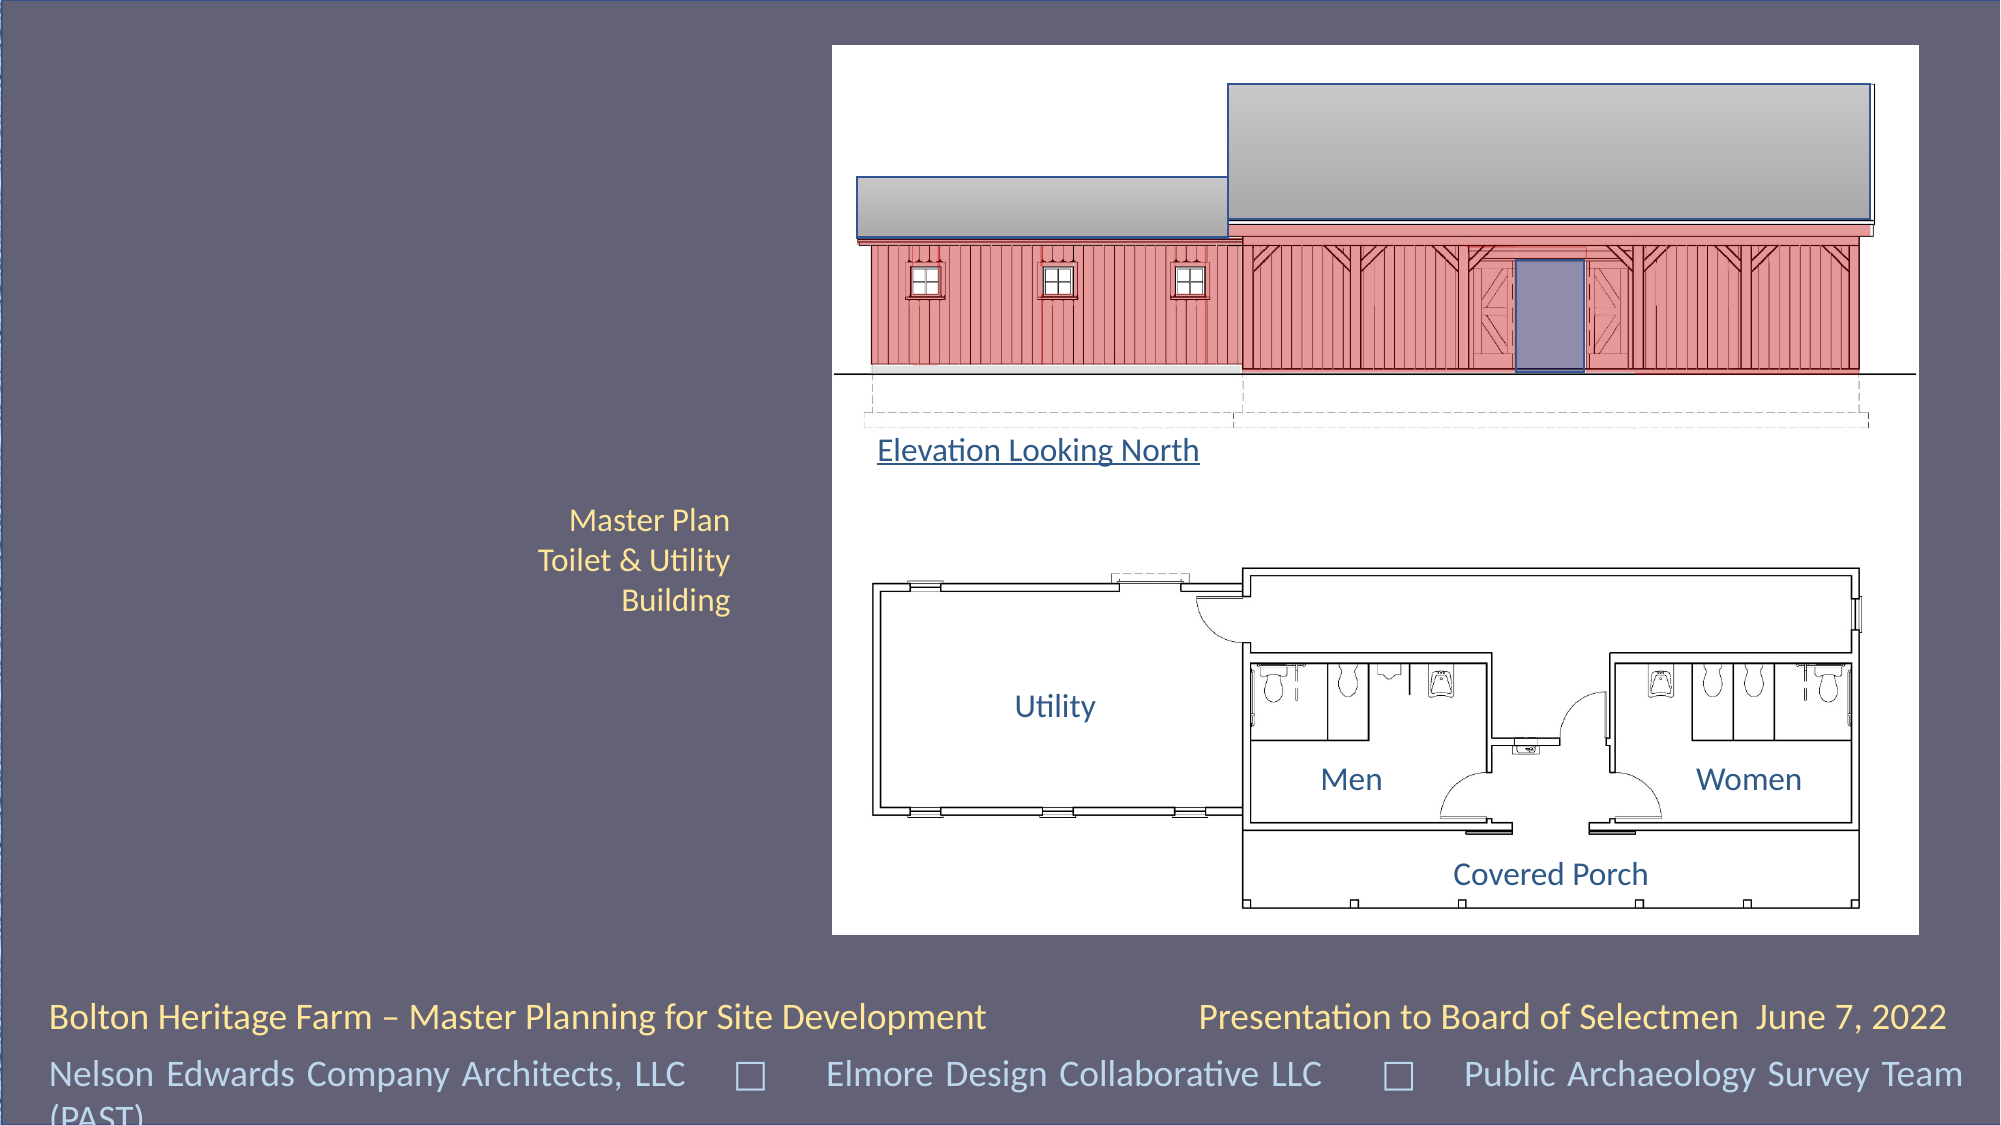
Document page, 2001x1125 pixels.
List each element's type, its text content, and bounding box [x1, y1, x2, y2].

picture [831, 45, 1919, 935]
text_box Bolton Heritage Farm – Master Planning for Site Development Presentation to Board of Selectmen June 7, 2022 Nelson Edwards Company Architects, LLC □ Elmore Design Collaborative LLC □ Public Archaeology Survey Team (PAST) [34, 984, 1979, 1125]
text_box Master Plan Toilet & Utility Building [380, 491, 746, 626]
text_box [1, 0, 2000, 1125]
